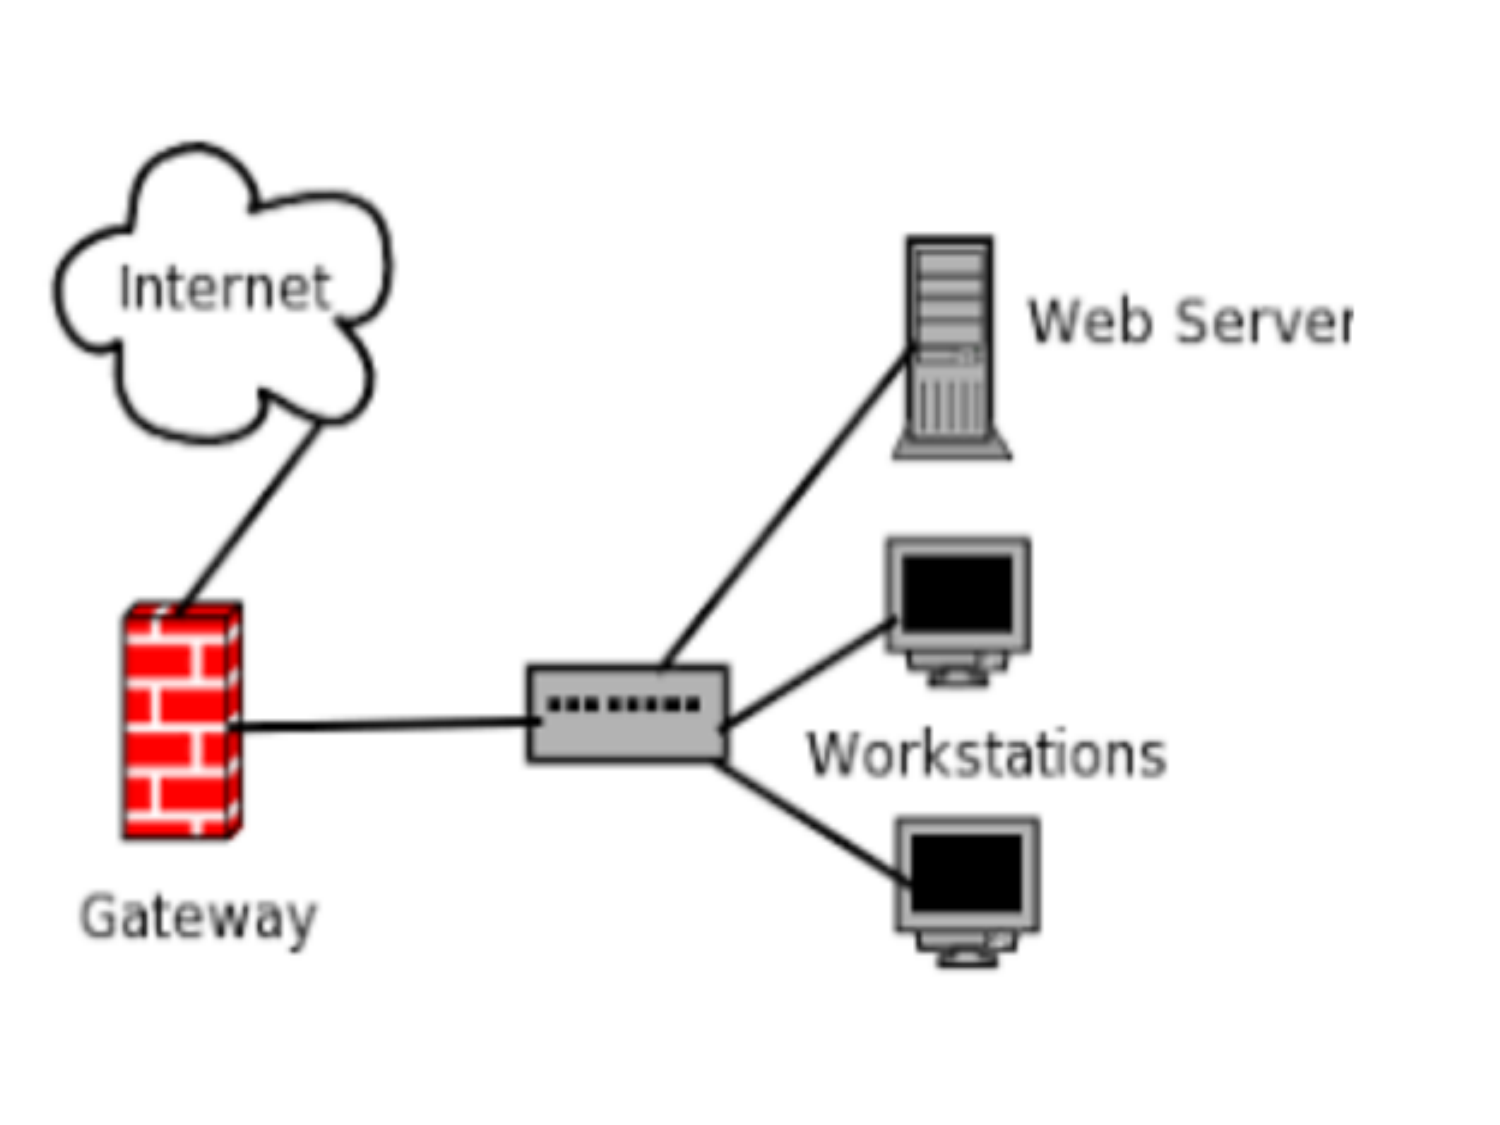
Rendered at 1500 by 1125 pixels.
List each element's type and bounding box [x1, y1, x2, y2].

picture [37, 112, 1388, 1026]
